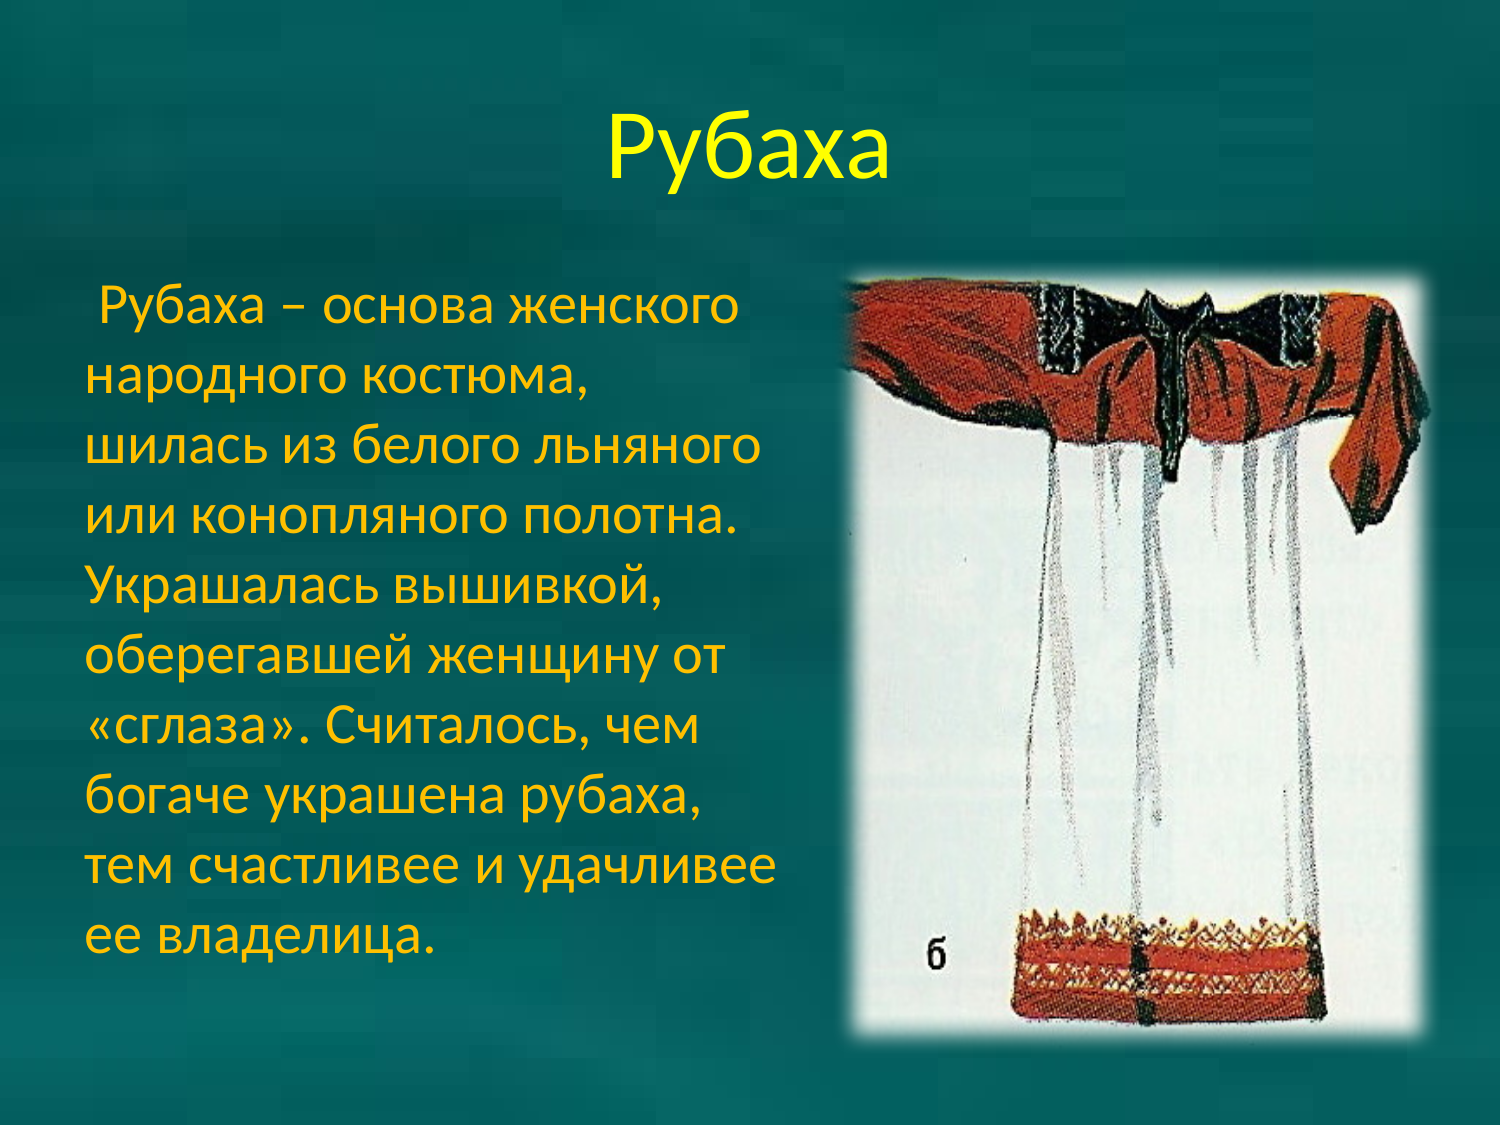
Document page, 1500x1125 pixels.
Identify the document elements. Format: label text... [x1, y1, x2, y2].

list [831, 257, 1442, 1055]
title Рубаха [75, 45, 1425, 233]
text_box Рубаха – основа женского народного костюма, шилась из белого льняного или конопляного полотна. Украшалась вышивкой, оберегавшей женщину от «сглаза». Считалось, чем богаче украшена рубаха, тем счастливее и удачливее ее владелица. [70, 257, 797, 973]
picture [0, 0, 1500, 1125]
